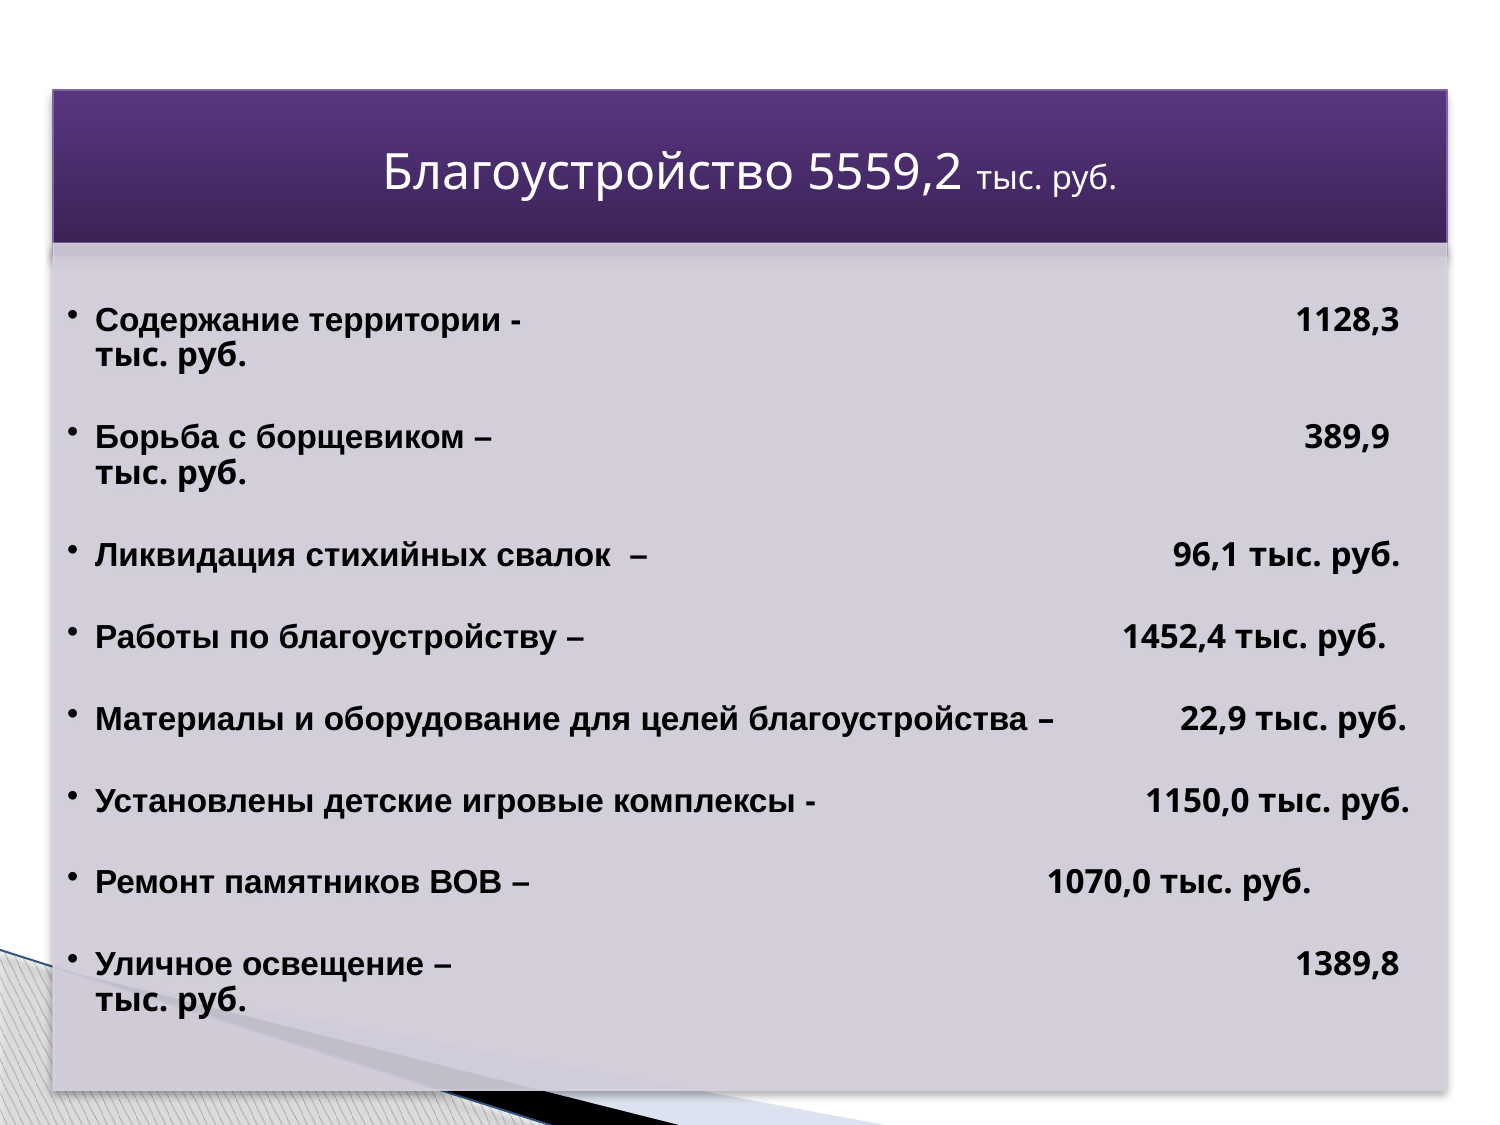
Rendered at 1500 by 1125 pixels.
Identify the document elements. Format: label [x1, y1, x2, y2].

text_box [52, 89, 1448, 1095]
